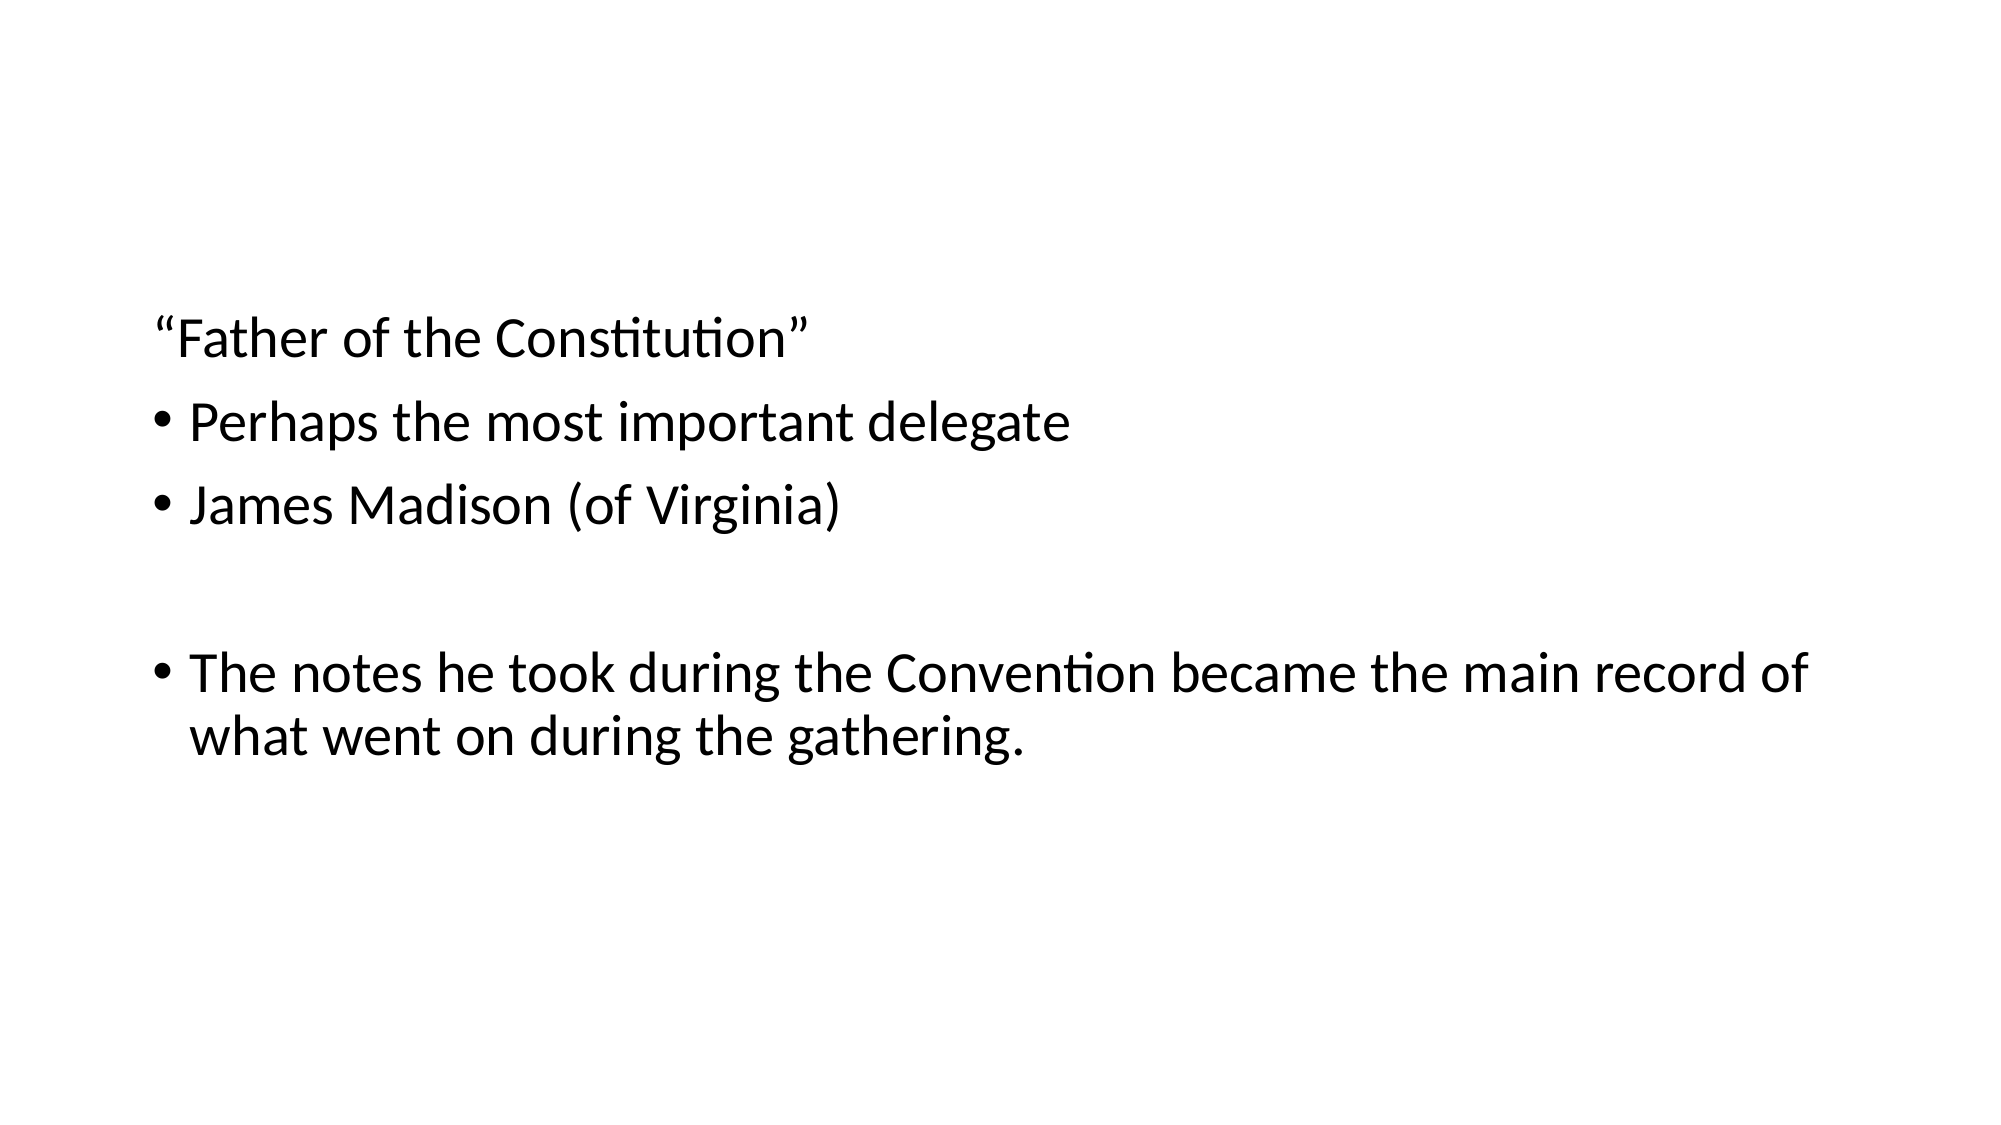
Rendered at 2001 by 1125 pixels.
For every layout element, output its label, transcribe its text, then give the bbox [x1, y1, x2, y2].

list “Father of the Constitution” Perhaps the most important delegate James Madison (of Virginia) The notes he took during the Convention became the main record of what went on during the gathering. [137, 299, 1863, 1014]
